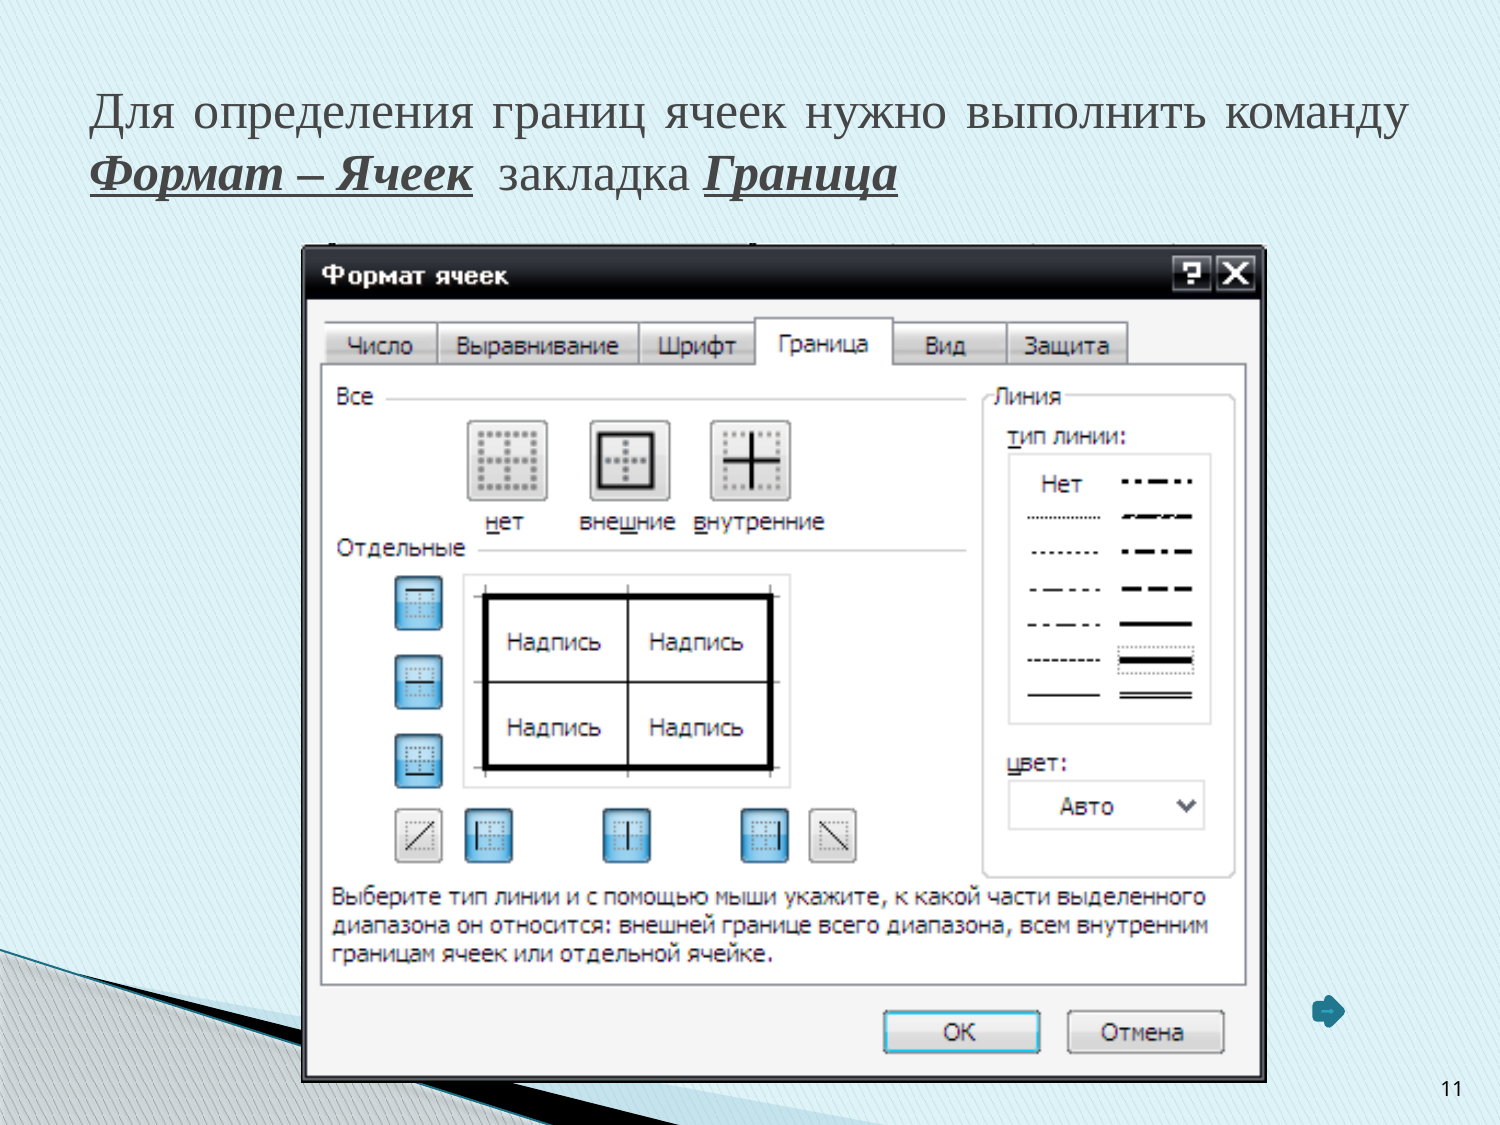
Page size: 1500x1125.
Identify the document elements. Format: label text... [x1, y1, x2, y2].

picture [300, 243, 1267, 1083]
title Для определения границ ячеек нужно выполнить команду Формат – Ячеек закладка Граница [75, 45, 1425, 233]
slide_number 11 [1418, 1051, 1479, 1112]
text_box [1312, 995, 1346, 1028]
